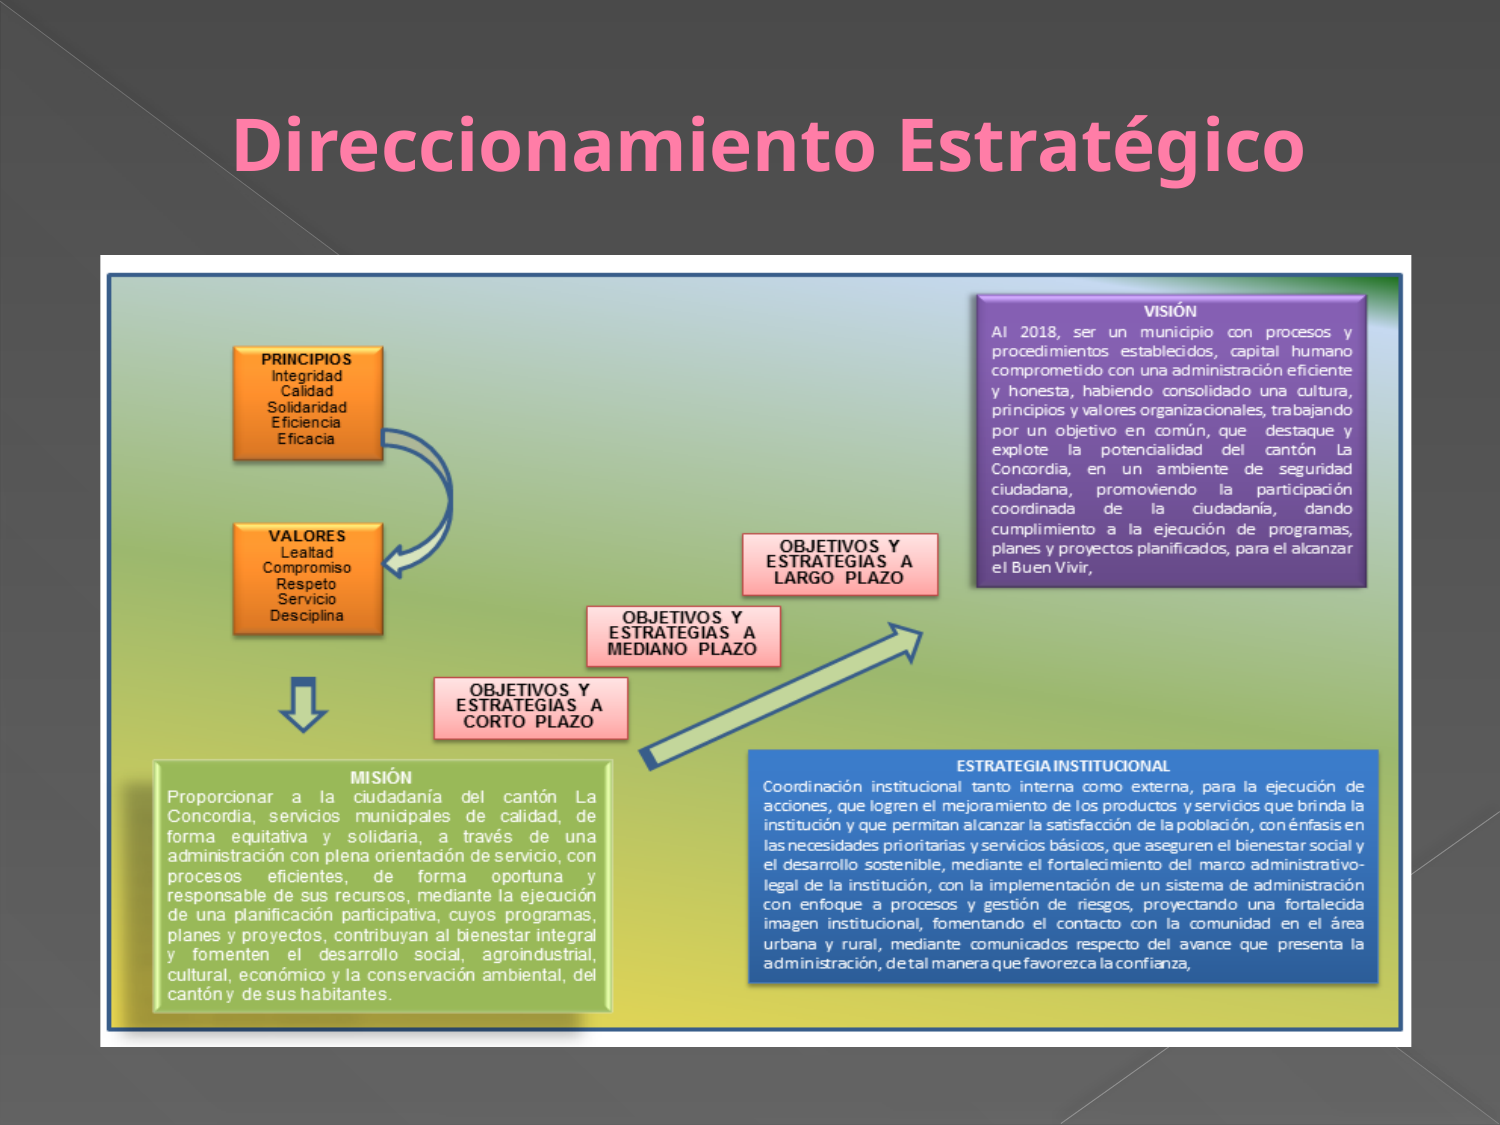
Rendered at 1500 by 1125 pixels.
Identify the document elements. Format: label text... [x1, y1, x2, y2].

title Direccionamiento Estratégico [135, 42, 1378, 242]
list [100, 255, 1412, 1047]
